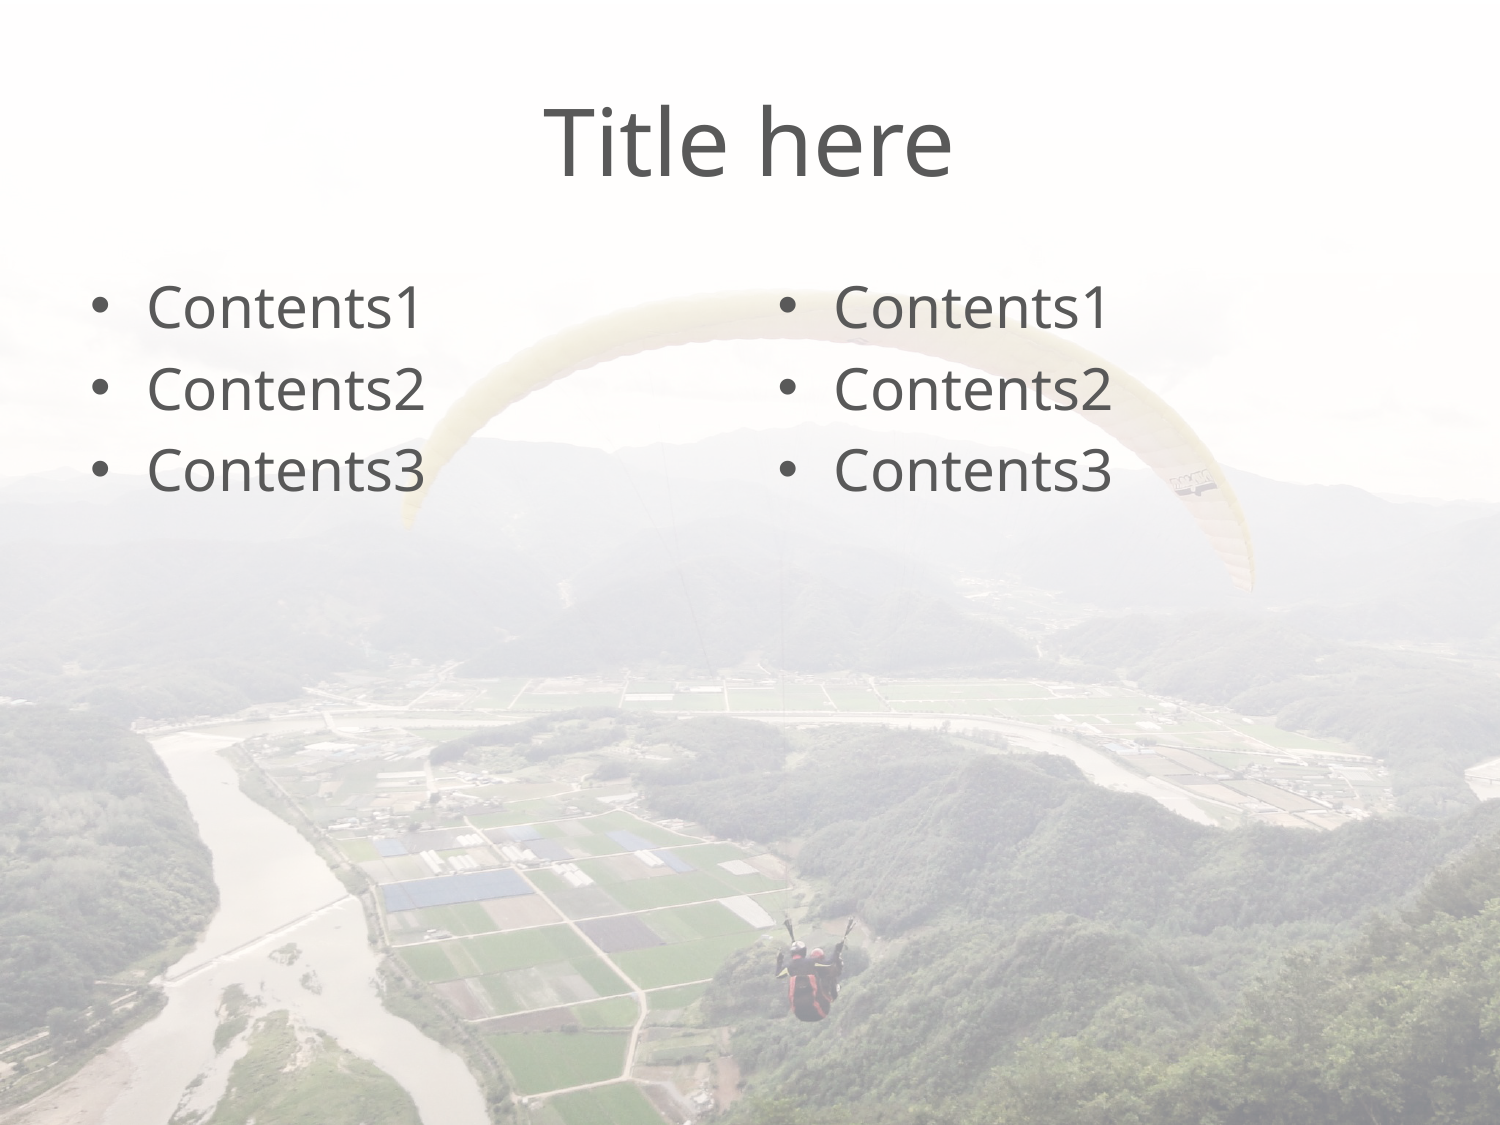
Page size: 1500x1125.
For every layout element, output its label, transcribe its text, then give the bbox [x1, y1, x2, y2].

list Contents1 Contents2 Contents3 [762, 262, 1425, 1005]
title Title here [75, 45, 1425, 233]
text_box [0, 0, 1500, 1125]
list Contents1 Contents2 Contents3 [75, 262, 738, 1005]
